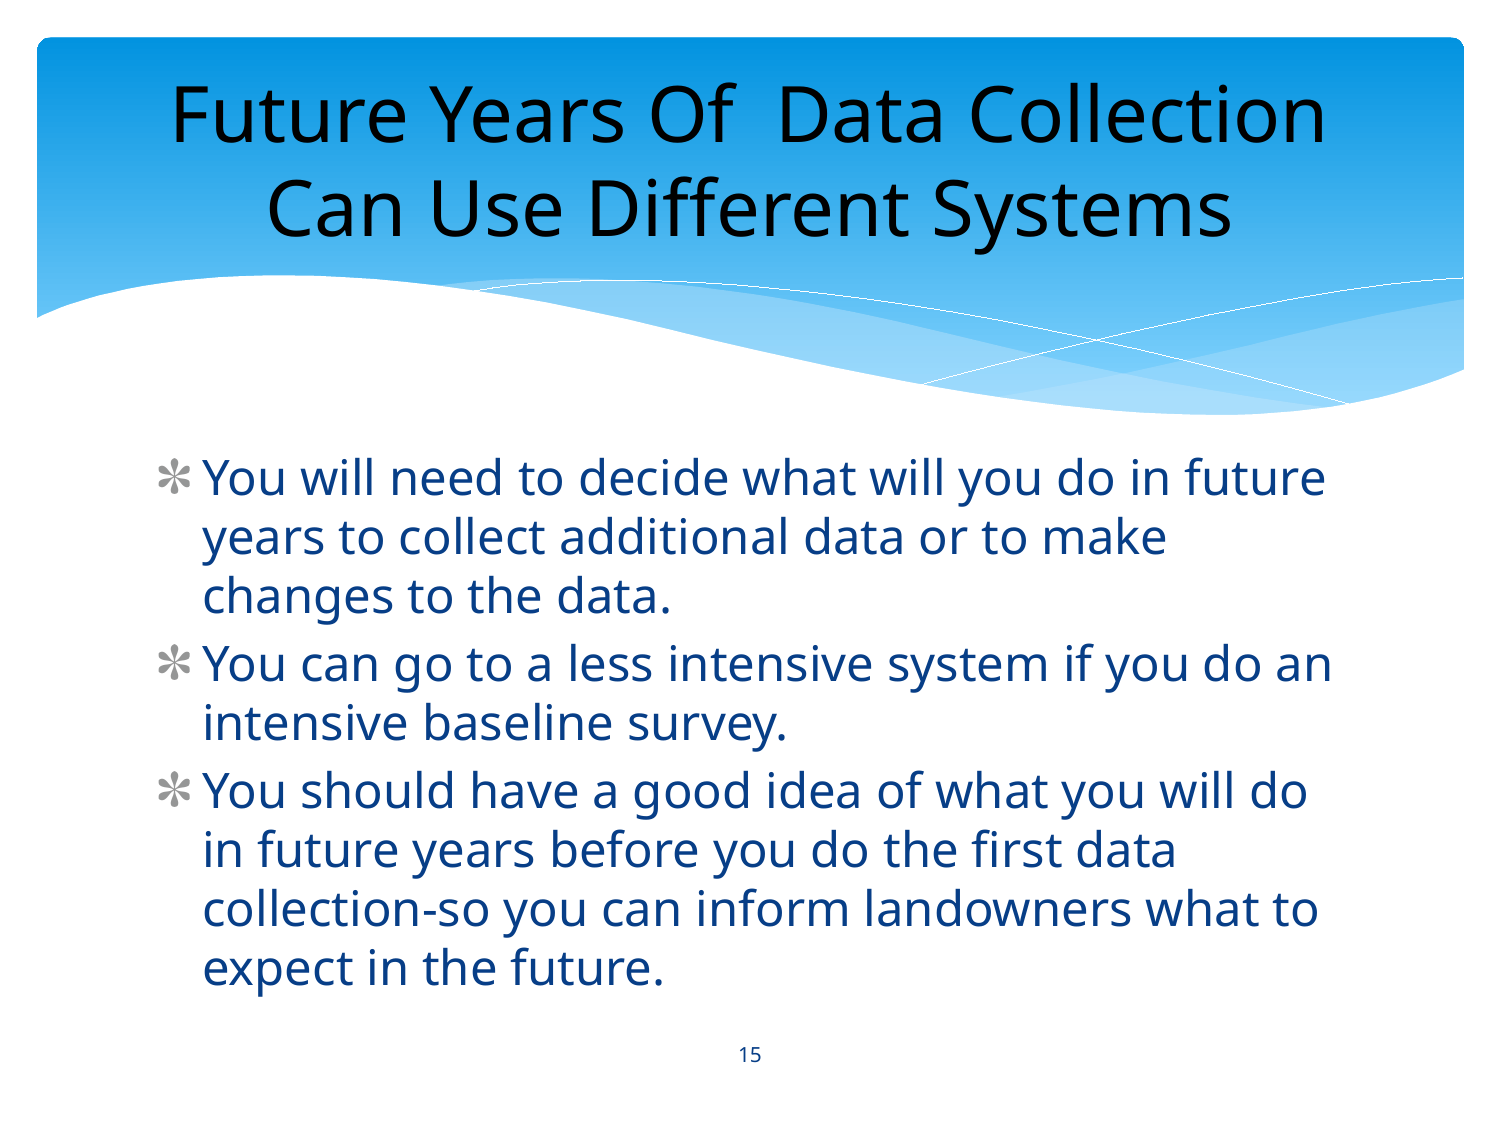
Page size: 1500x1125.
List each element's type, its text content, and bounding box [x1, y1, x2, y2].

picture [158, 644, 190, 680]
list You will need to decide what will you do in future years to collect additional data or to make changes to the data. You can go to a less intensive system if you do an intensive baseline survey. You should have a good idea of what you will do in future years before you do the first data collection-so you can inform landowners what to expect in the future. [143, 438, 1359, 1005]
picture [158, 771, 190, 807]
picture [158, 458, 190, 494]
title Future Years Of Data Collection Can Use Different Systems [75, 55, 1425, 261]
slide_number 15 [654, 1025, 846, 1086]
